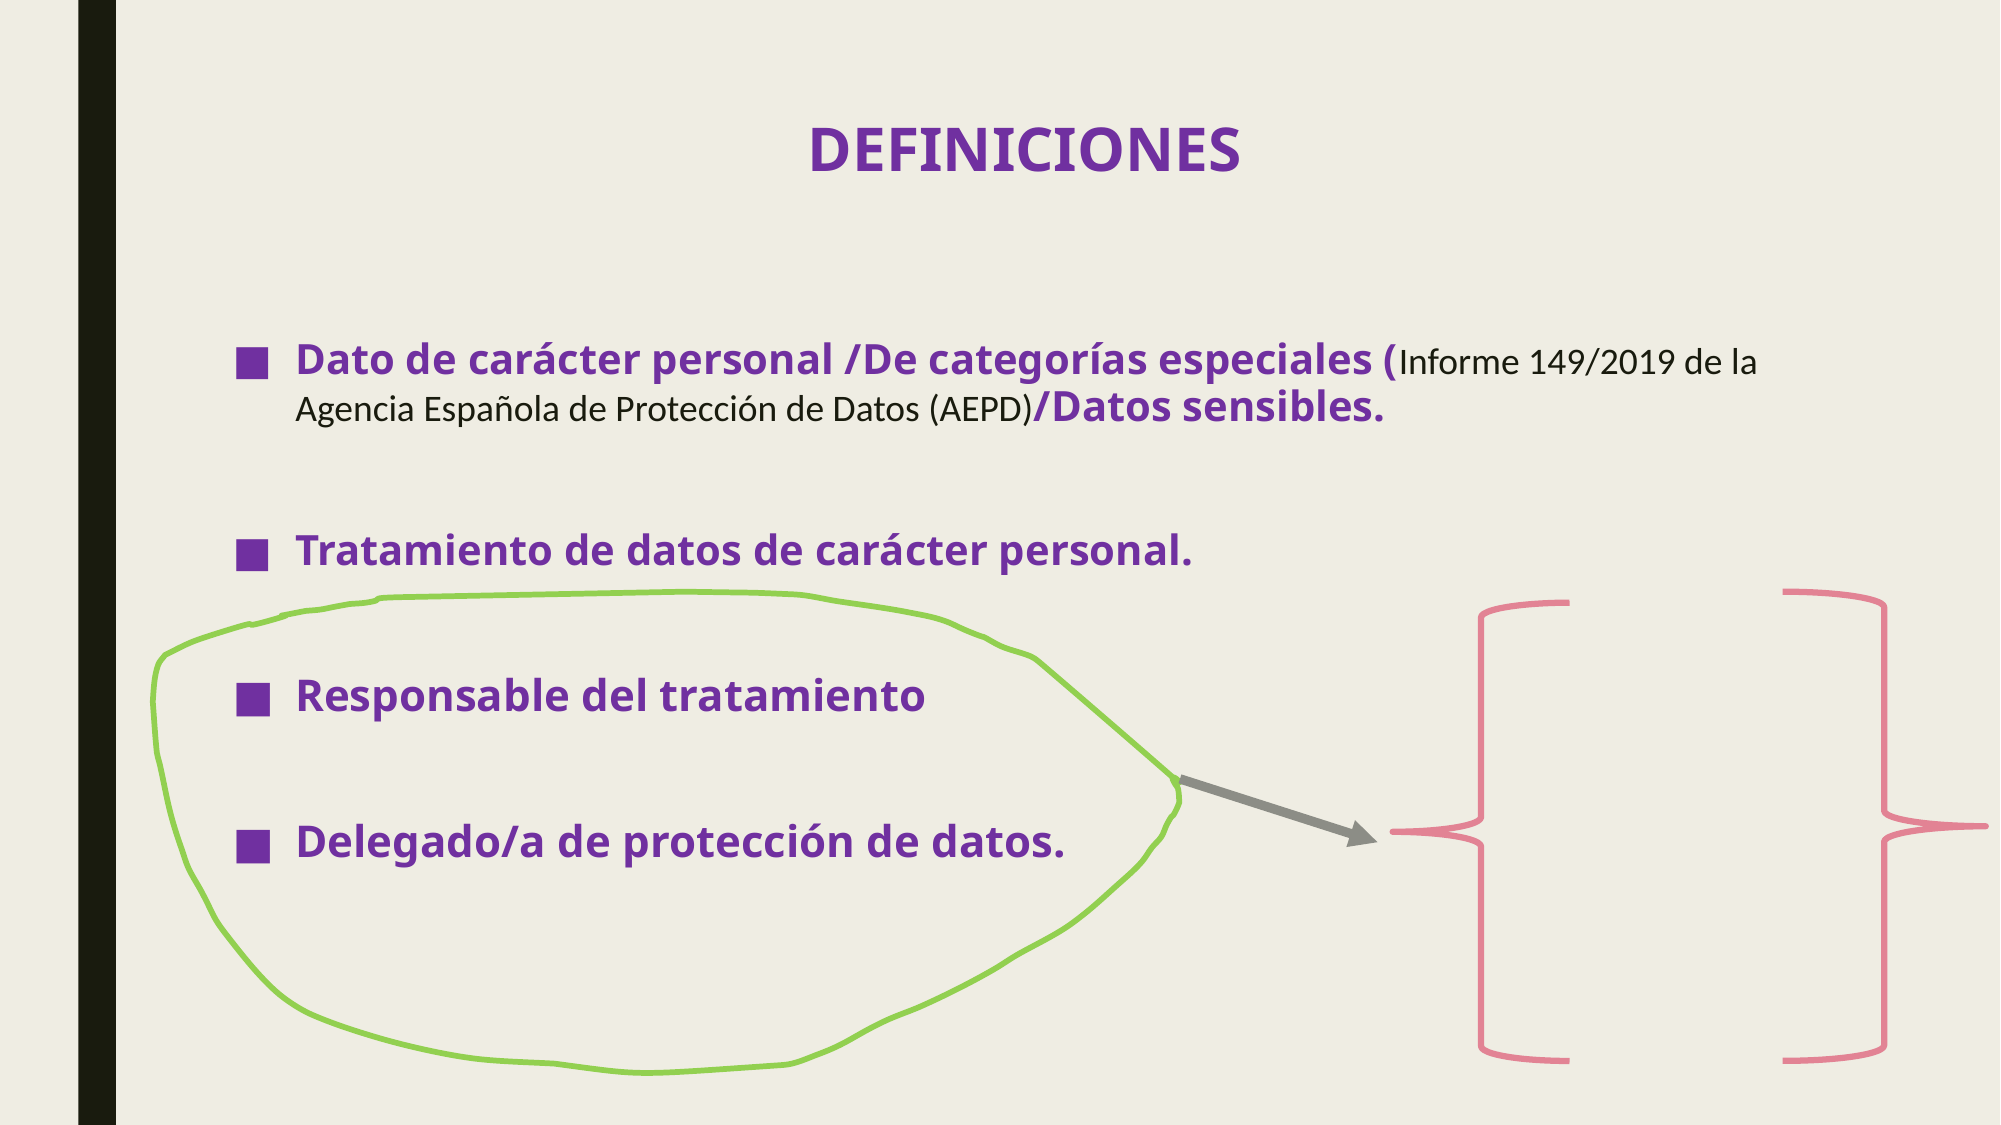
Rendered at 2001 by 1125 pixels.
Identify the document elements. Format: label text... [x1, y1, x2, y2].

text_box [1782, 982, 1885, 1062]
list Dato de carácter personal /De categorías especiales (Informe 149/2019 de la Agencia Española de Protección de Datos (AEPD)/Datos sensibles. Tratamiento de datos de carácter personal. Responsable del tratamiento Delegado/a de protección de datos. [217, 253, 1788, 991]
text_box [1179, 778, 1378, 843]
text_box [1392, 826, 1457, 838]
text_box [1782, 591, 1885, 689]
text_box [149, 588, 1180, 1076]
text_box [1457, 689, 1908, 982]
text_box [1480, 602, 1570, 689]
title DEFINICIONES [250, 112, 1800, 212]
text_box [1908, 820, 1987, 833]
text_box [1480, 982, 1570, 1062]
